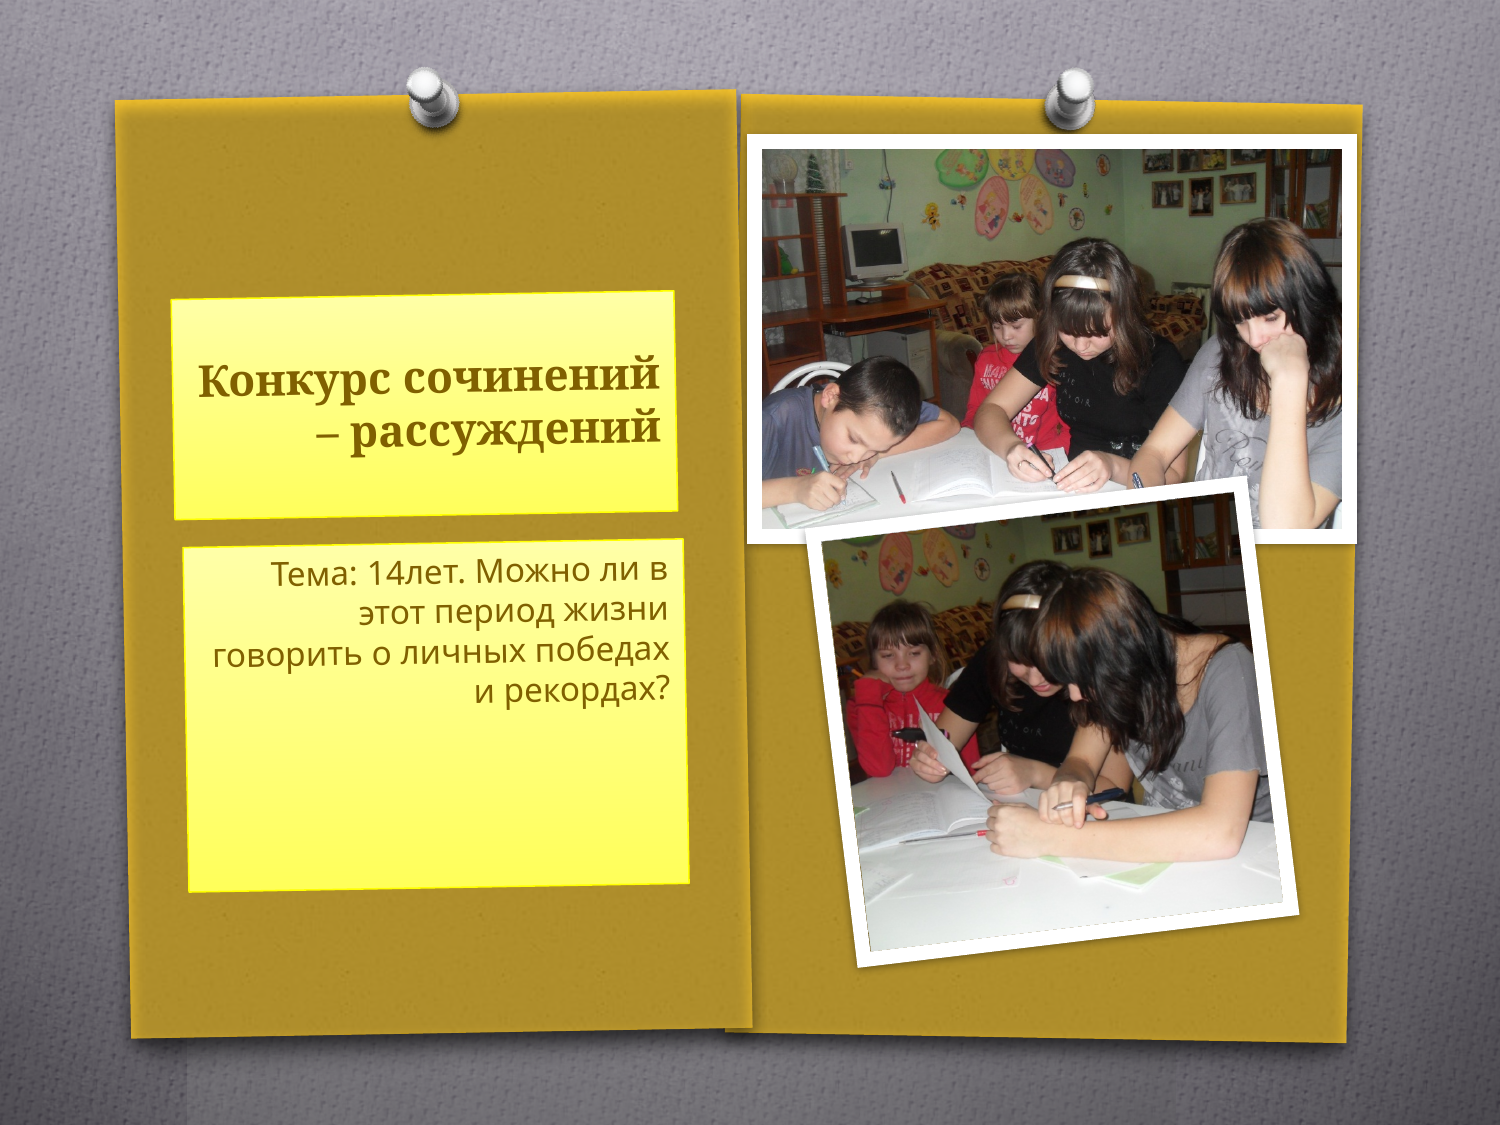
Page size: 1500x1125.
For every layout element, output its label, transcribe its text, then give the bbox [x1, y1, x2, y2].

title Конкурс сочинений – рассуждений [170, 290, 679, 521]
picture [761, 148, 1343, 951]
picture [1016, 41, 1138, 134]
picture [375, 33, 497, 157]
list Тема: 14лет. Можно ли в этот период жизни говорить о личных победах и рекордах? [182, 538, 690, 893]
